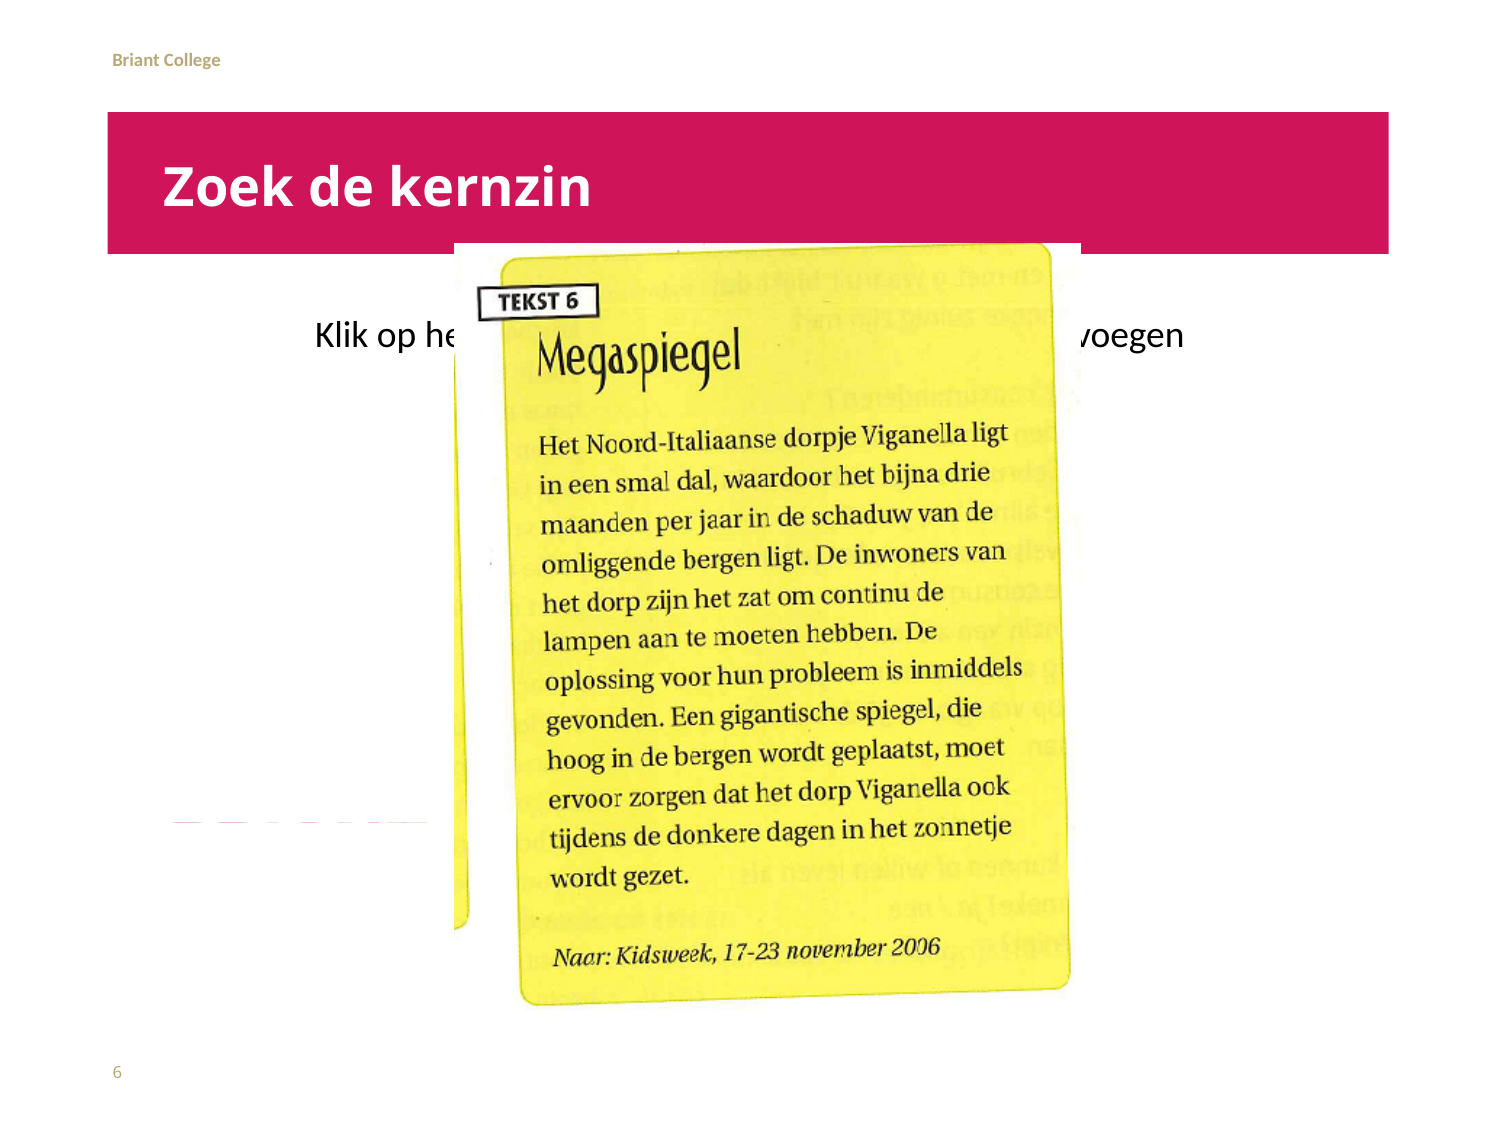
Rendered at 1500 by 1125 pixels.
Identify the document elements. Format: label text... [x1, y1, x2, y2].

slide_number 6 [112, 1058, 160, 1088]
picture [112, 243, 1388, 1013]
title Zoek de kernzin [107, 112, 1389, 254]
